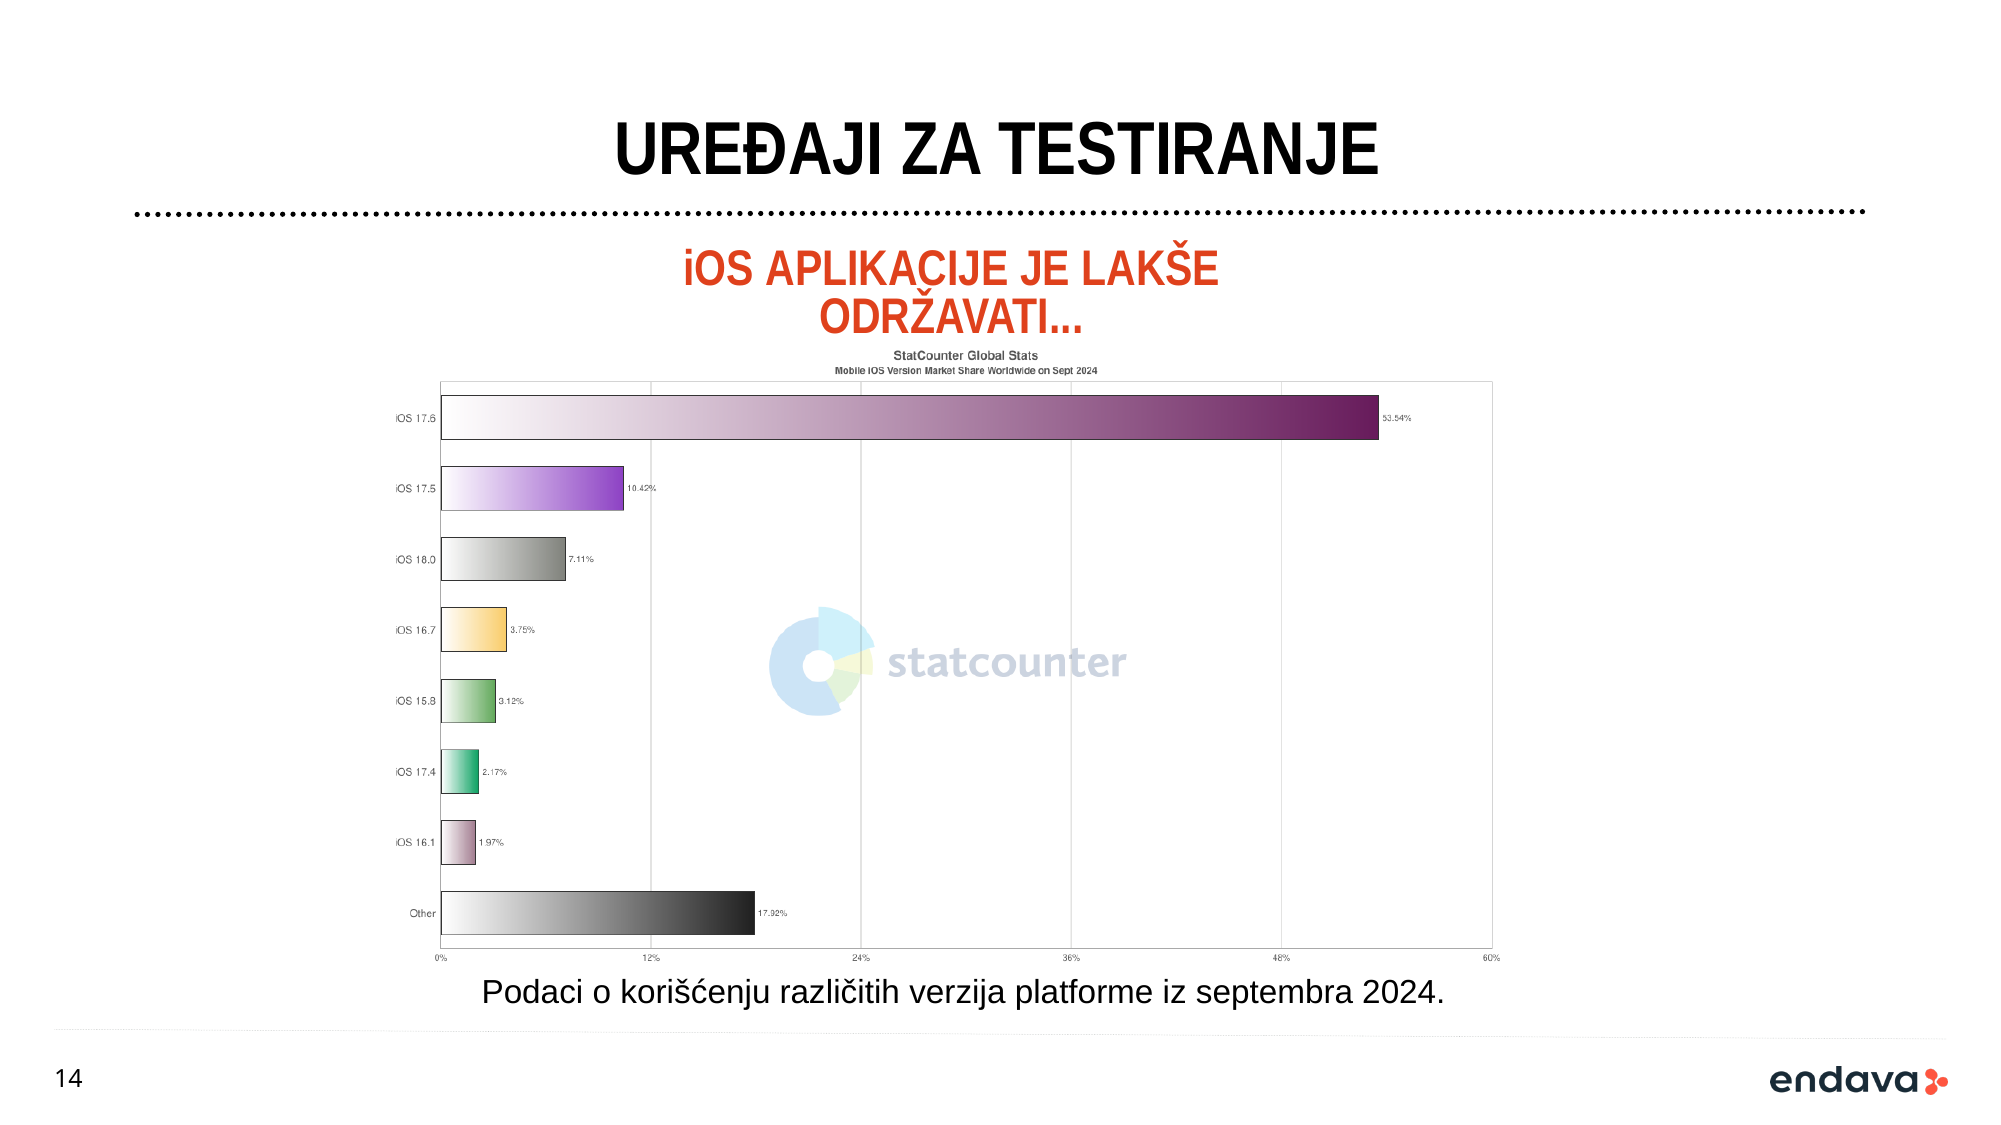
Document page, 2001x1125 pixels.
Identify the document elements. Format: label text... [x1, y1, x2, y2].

list Podaci o korišćenju različitih verzija platforme iz septembra 2024. [411, 975, 1463, 1125]
picture [1770, 1066, 1948, 1095]
list iOS APLIKACIJE JE LAKŠE ODRŽAVATI... [666, 238, 1252, 347]
picture [389, 347, 1506, 975]
title UREĐAJI ZA TESTIRANJE [198, 26, 1812, 195]
